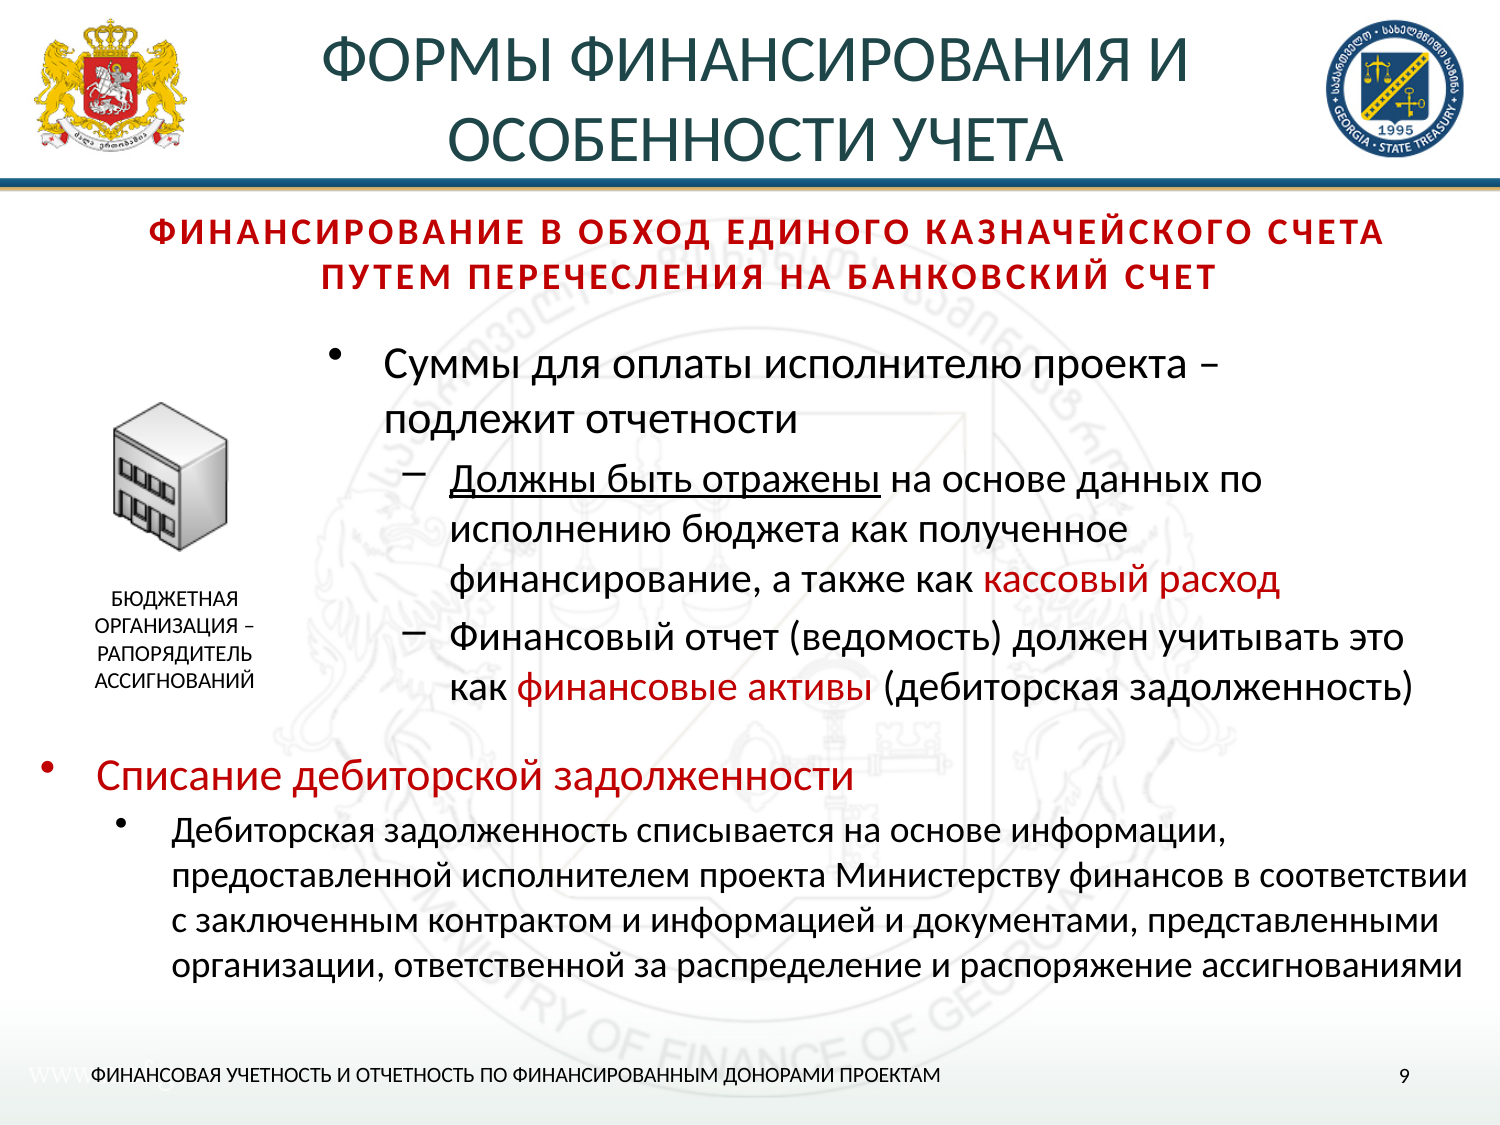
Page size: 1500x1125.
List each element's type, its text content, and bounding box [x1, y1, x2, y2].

picture [0, 0, 1500, 1125]
footer ФИНАНСОВАЯ УЧЕТНОСТЬ И ОТЧЕТНОСТЬ ПО ФИНАНСИРОВАННЫМ ДОНОРАМИ ПРОЕКТАМ [75, 1053, 997, 1102]
slide_number 9 [1288, 1054, 1426, 1103]
text_box Списание дебиторской задолженности Дебиторская задолженность списывается на основе информации, предоставленной исполнителем проекта Министерству финансов в соответствии с заключенным контрактом и информацией и документами, представленными организации, ответственной за распределение и распоряжение ассигнованиями [24, 737, 1488, 1025]
text_box ФИНАНСИРОВАНИЕ В ОБХОД ЕДИНОГО КАЗНАЧЕЙСКОГО СЧЕТА ПУТЕМ ПЕРЕЧЕСЛЕНИЯ НА БАНКОВСКИЙ СЧЕТ [112, 199, 1425, 305]
text_box ФОРМЫ ФИНАНСИРОВАНИЯ И ОСОБЕННОСТИ УЧЕТА [210, 12, 1301, 177]
list Суммы для оплаты исполнителю проекта – подлежит отчетности Должны быть отражены на основе данных по исполнению бюджета как полученное финансирование, а также как кассовый расход Финансовый отчет (ведомость) должен учитывать это как финансовые активы (дебиторская задолженность) [312, 324, 1438, 737]
text_box БЮДЖЕТНАЯ ОРГАНИЗАЦИЯ – РАПОРЯДИТЕЛЬ АССИГНОВАНИЙ [24, 576, 312, 701]
